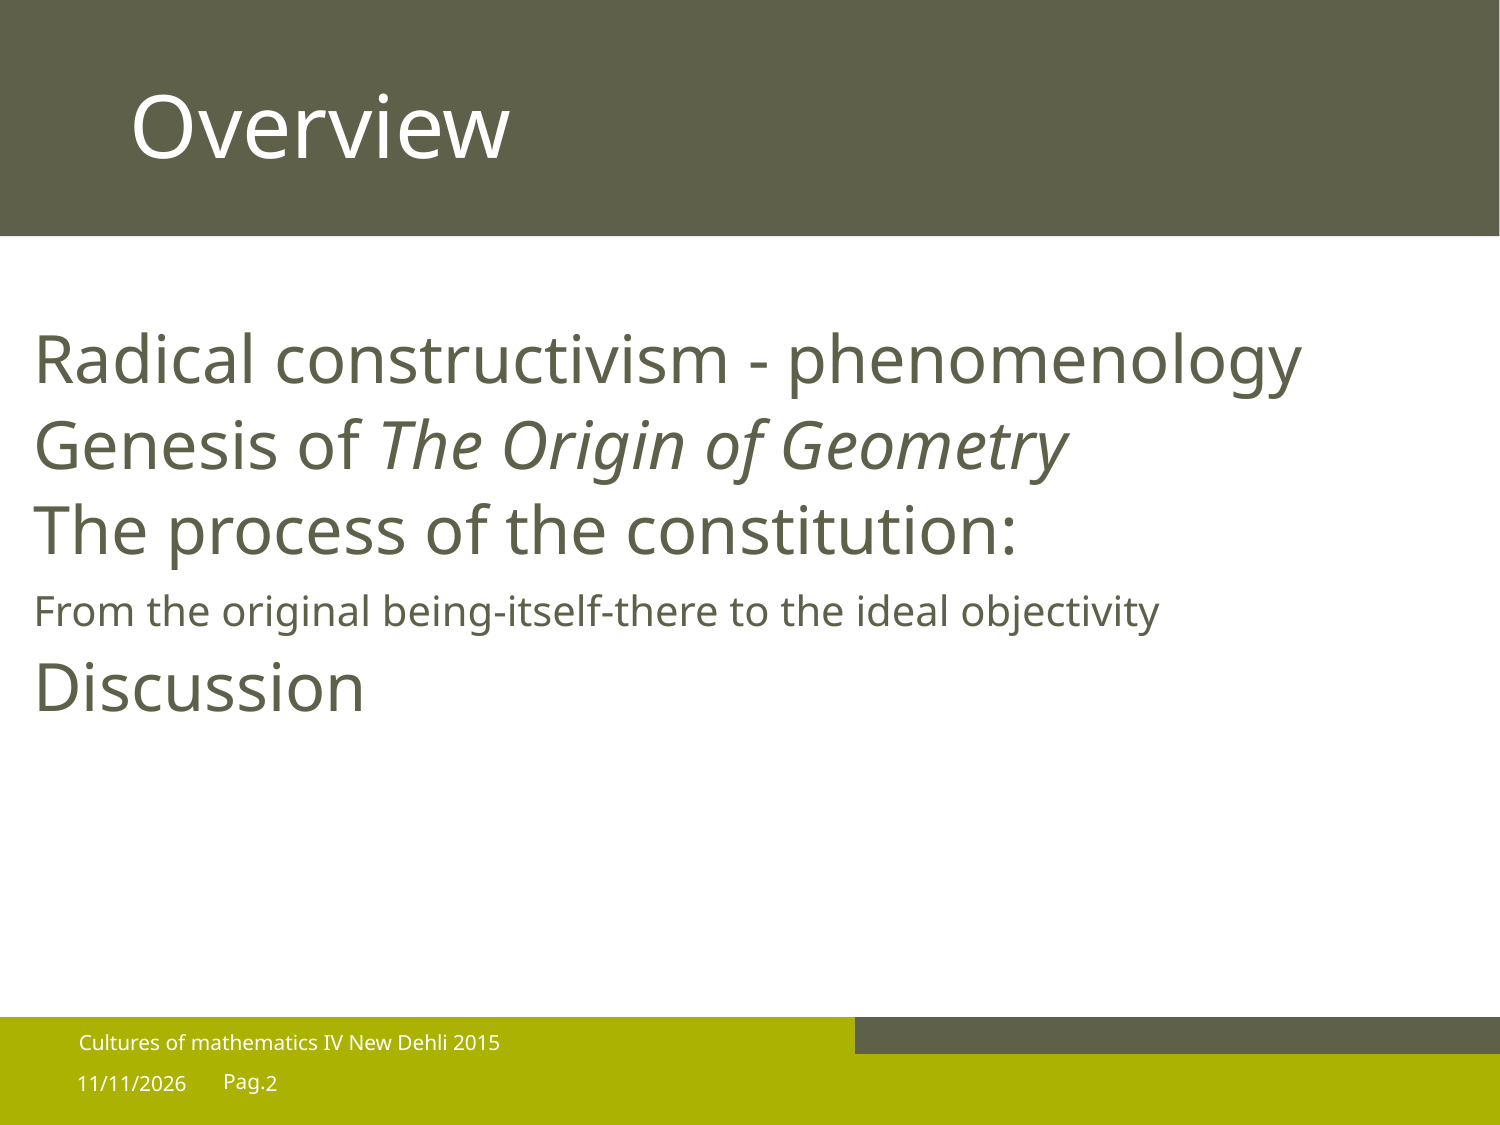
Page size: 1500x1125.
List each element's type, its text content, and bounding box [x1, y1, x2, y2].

footer Cultures of mathematics IV New Dehli 2015 [78, 1021, 587, 1055]
slide_number 2 [265, 1070, 316, 1105]
title Overview [0, 0, 1500, 237]
list Radical constructivism - phenomenology Genesis of The Origin of Geometry The process of the constitution: From the original being-itself-there to the ideal objectivity Discussion [33, 326, 1480, 984]
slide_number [76, 1070, 203, 1105]
